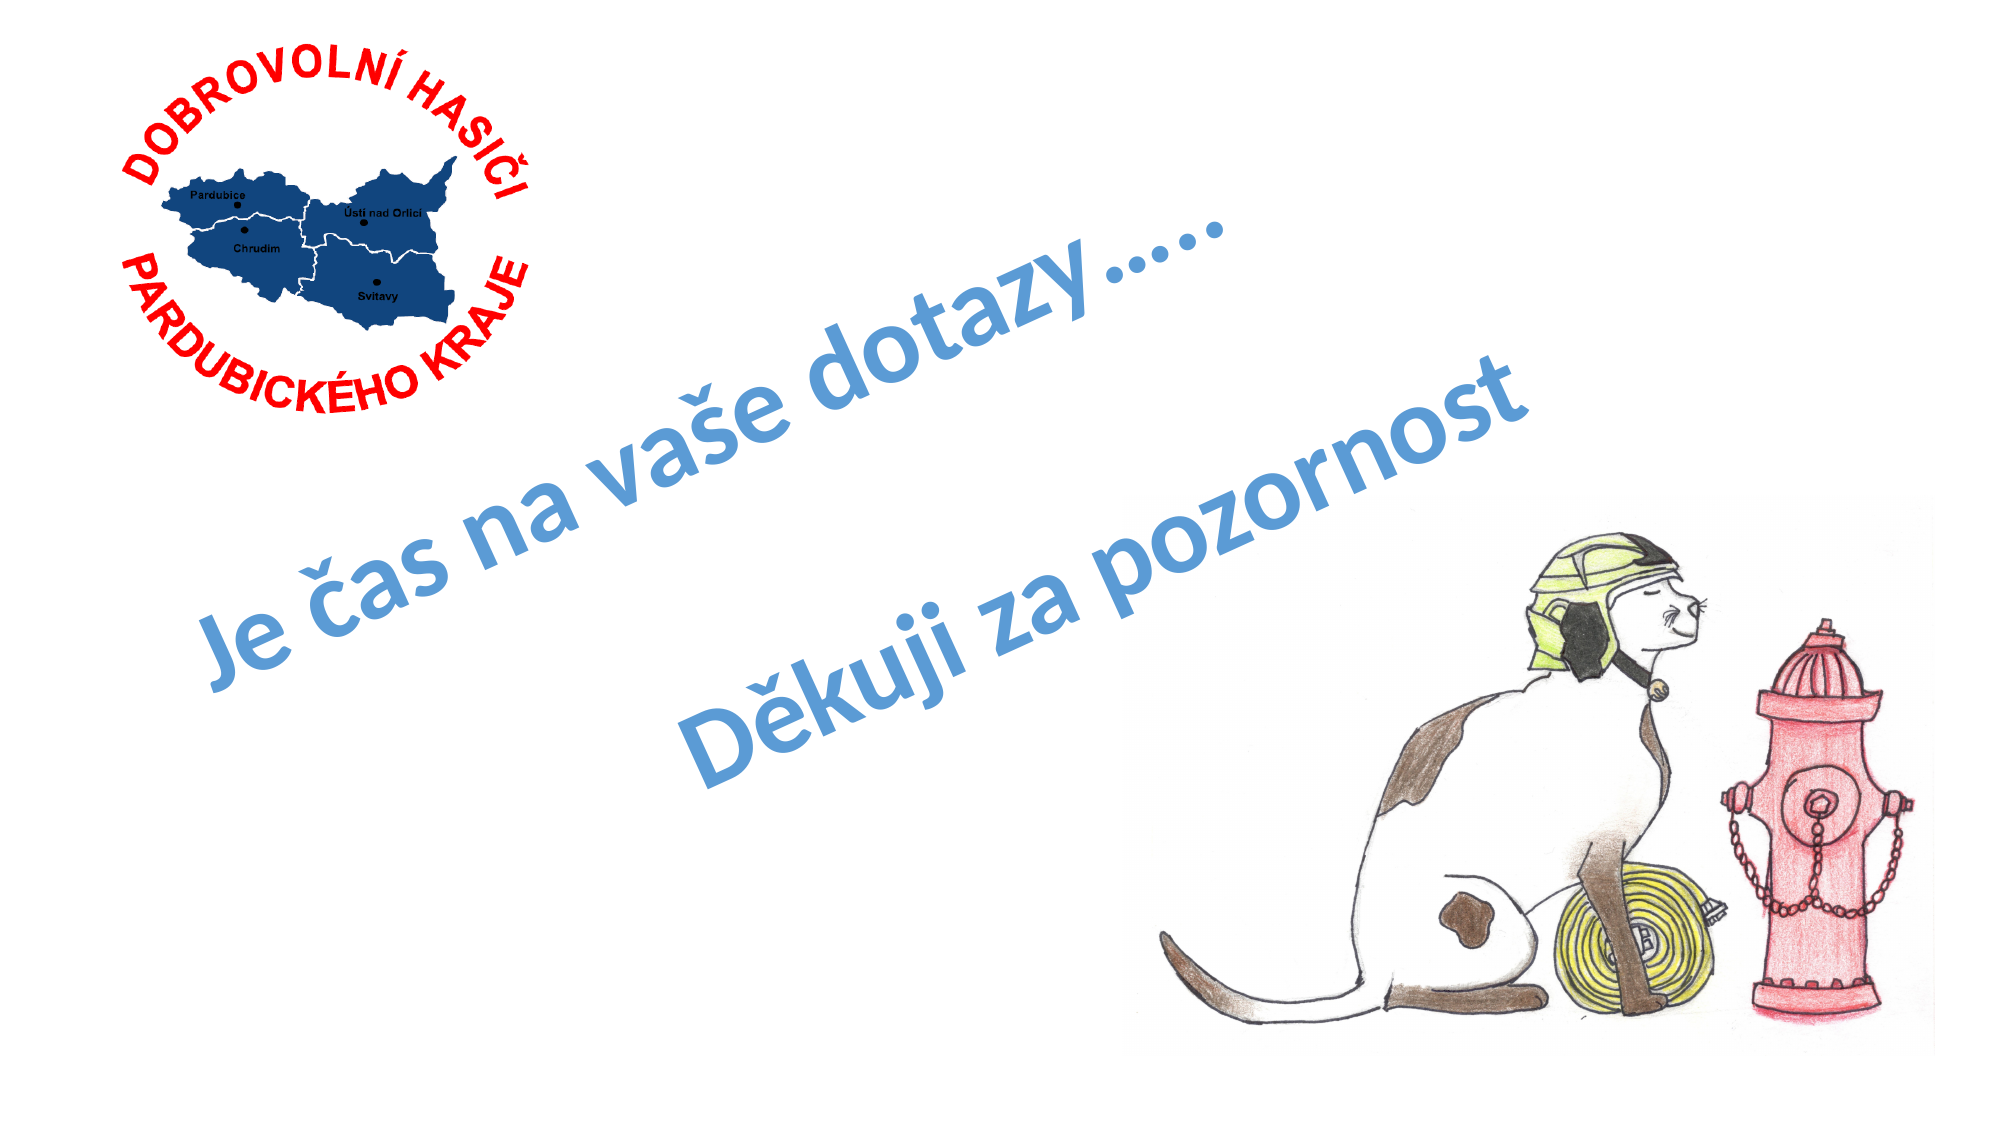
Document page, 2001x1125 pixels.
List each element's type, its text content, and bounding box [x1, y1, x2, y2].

picture [100, 26, 544, 418]
picture [1122, 495, 1935, 1056]
text_box Je čas na vaše dotazy….. [20, 55, 1388, 787]
text_box Děkuji za pozornost [416, 196, 1783, 928]
